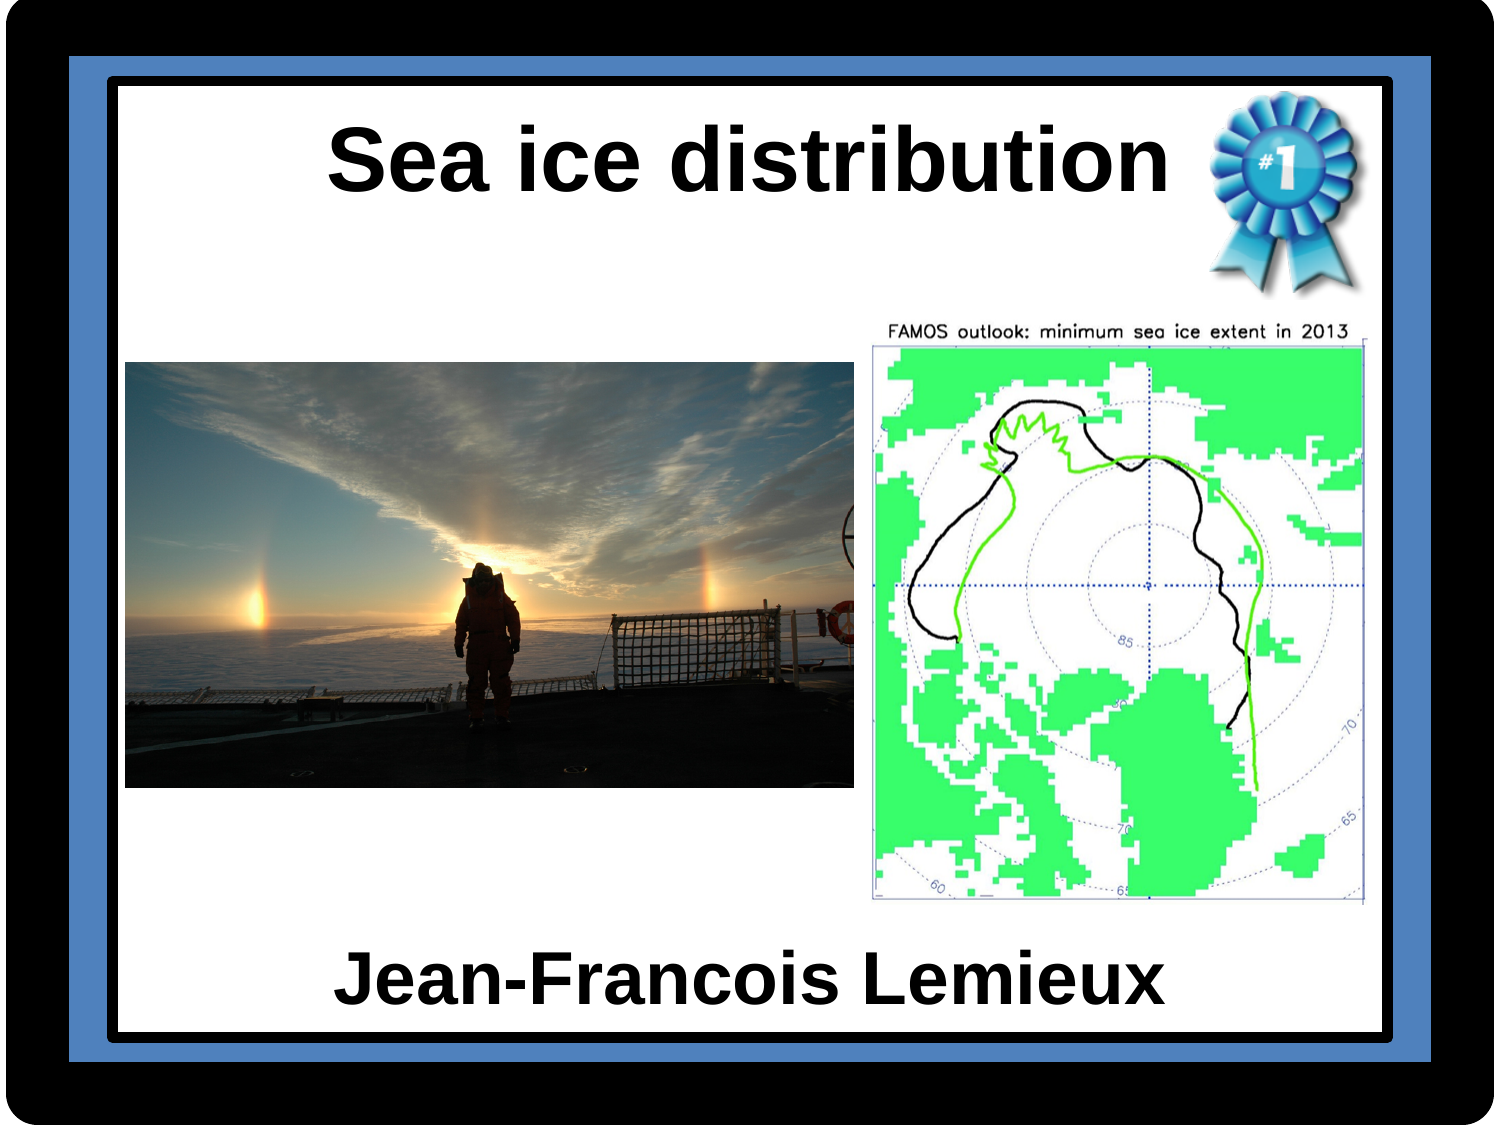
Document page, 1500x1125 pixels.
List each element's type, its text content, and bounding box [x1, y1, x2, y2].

picture [1174, 87, 1388, 301]
picture [869, 314, 1368, 905]
text_box [35, 23, 1464, 1096]
text_box Sea ice distribution Jean-Francois Lemieux [110, 79, 1389, 1040]
picture [124, 362, 854, 788]
